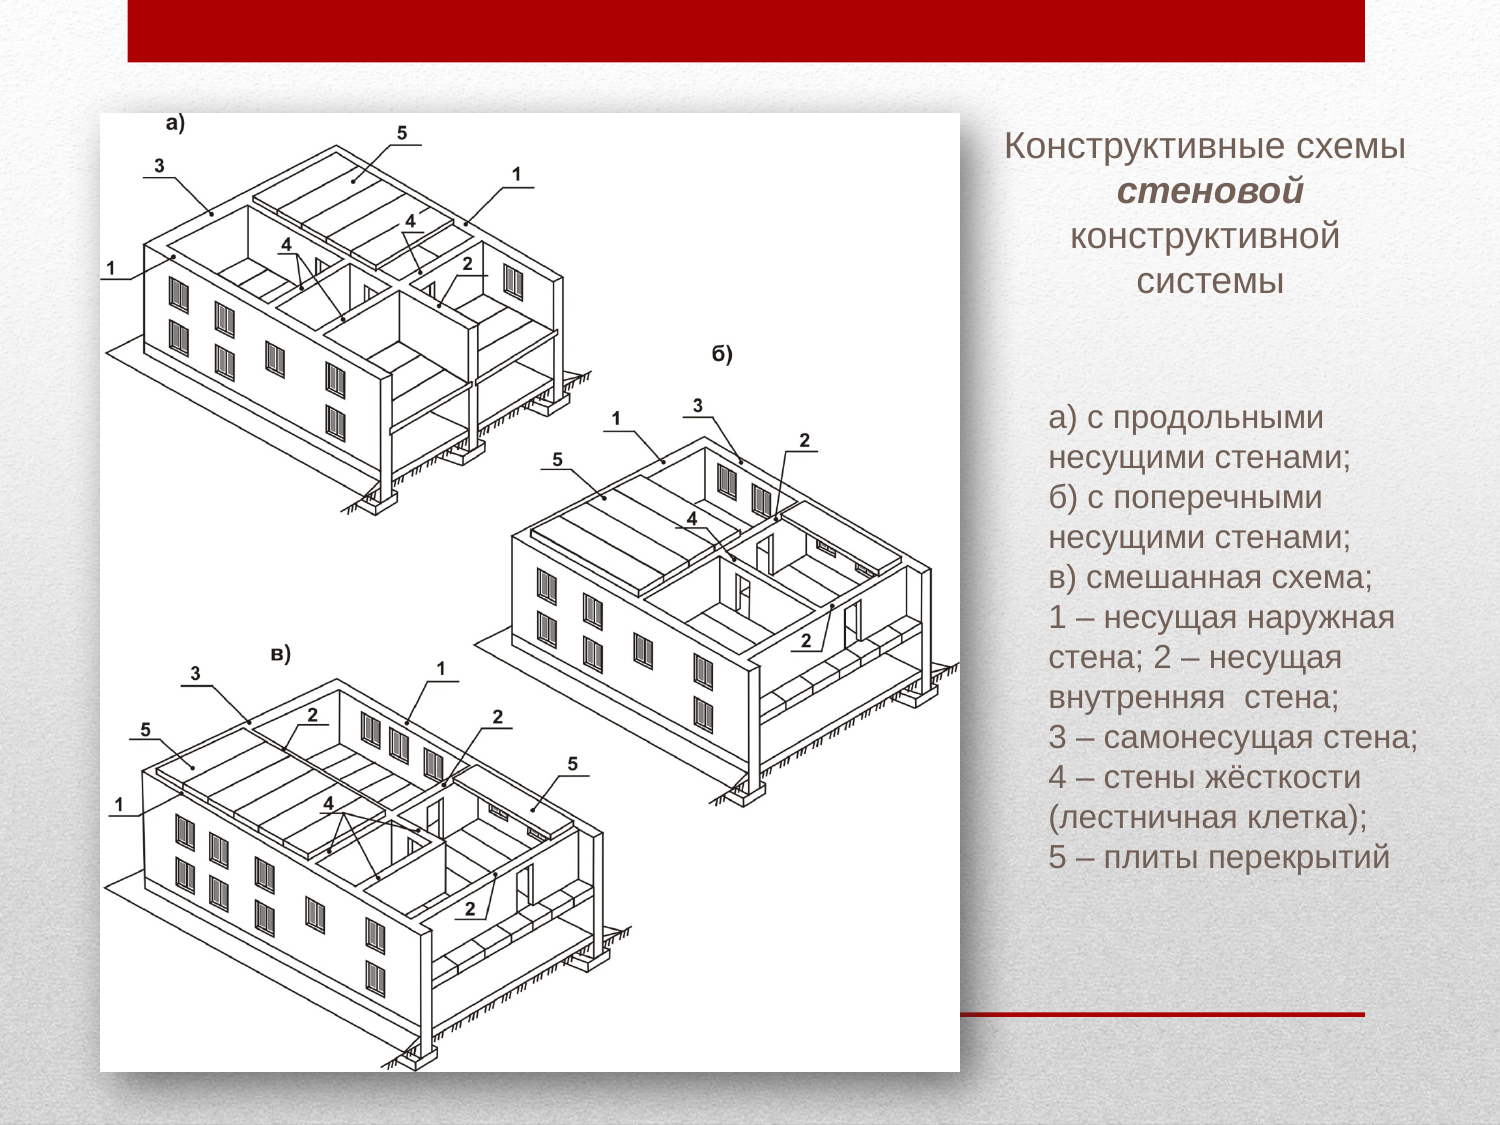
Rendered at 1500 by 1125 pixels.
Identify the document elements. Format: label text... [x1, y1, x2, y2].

text_box Конструктивные схемы стеновой конструктивной системы [974, 113, 1447, 309]
picture [99, 112, 960, 1073]
text_box а) с продольными несущими стенами; б) с поперечными несущими стенами; в) смешанная схема; 1 – несущая наружная стена; 2 – несущая внутренняя стена; 3 – самонесущая стена; 4 – стены жёсткости (лестничная клетка); 5 – плиты перекрытий [1033, 388, 1465, 883]
